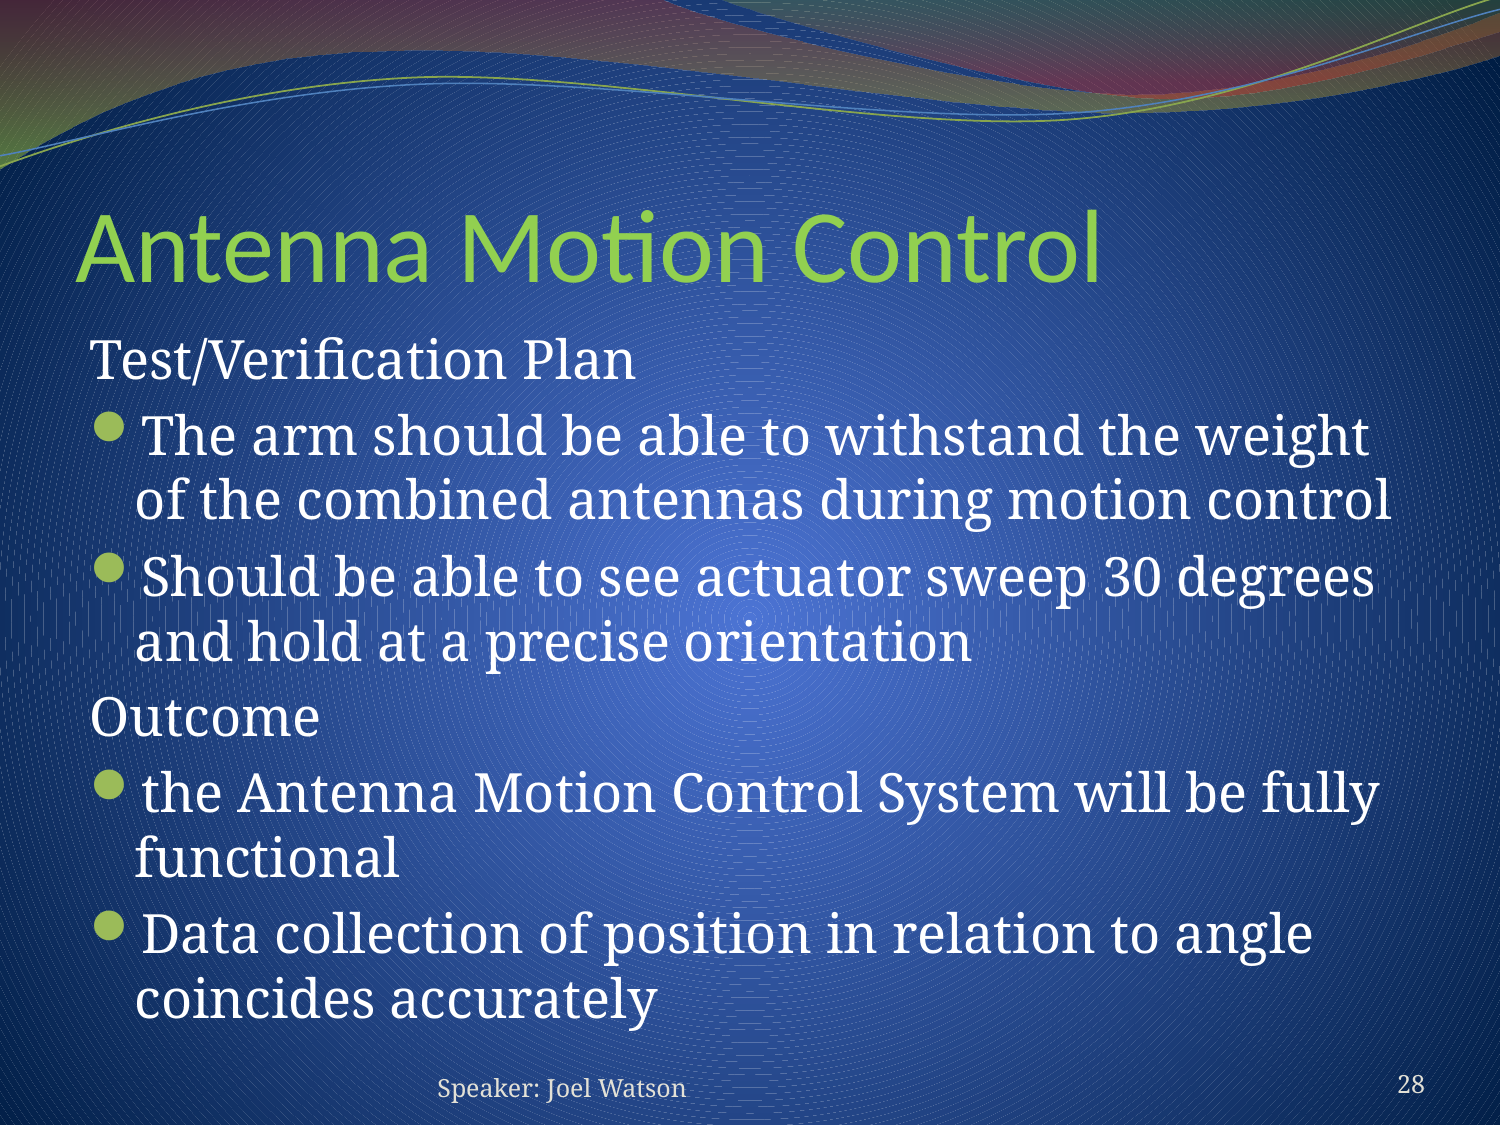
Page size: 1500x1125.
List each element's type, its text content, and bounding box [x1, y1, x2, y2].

slide_number 28 [1299, 1042, 1425, 1103]
title Antenna Motion Control [75, 115, 1425, 303]
footer Speaker: Joel Watson [437, 1042, 988, 1103]
list Test/Verification Plan The arm should be able to withstand the weight of the combined antennas during motion control Should be able to see actuator sweep 30 degrees and hold at a precise orientation Outcome the Antenna Motion Control System will be fully functional Data collection of position in relation to angle coincides accurately [75, 317, 1425, 1038]
